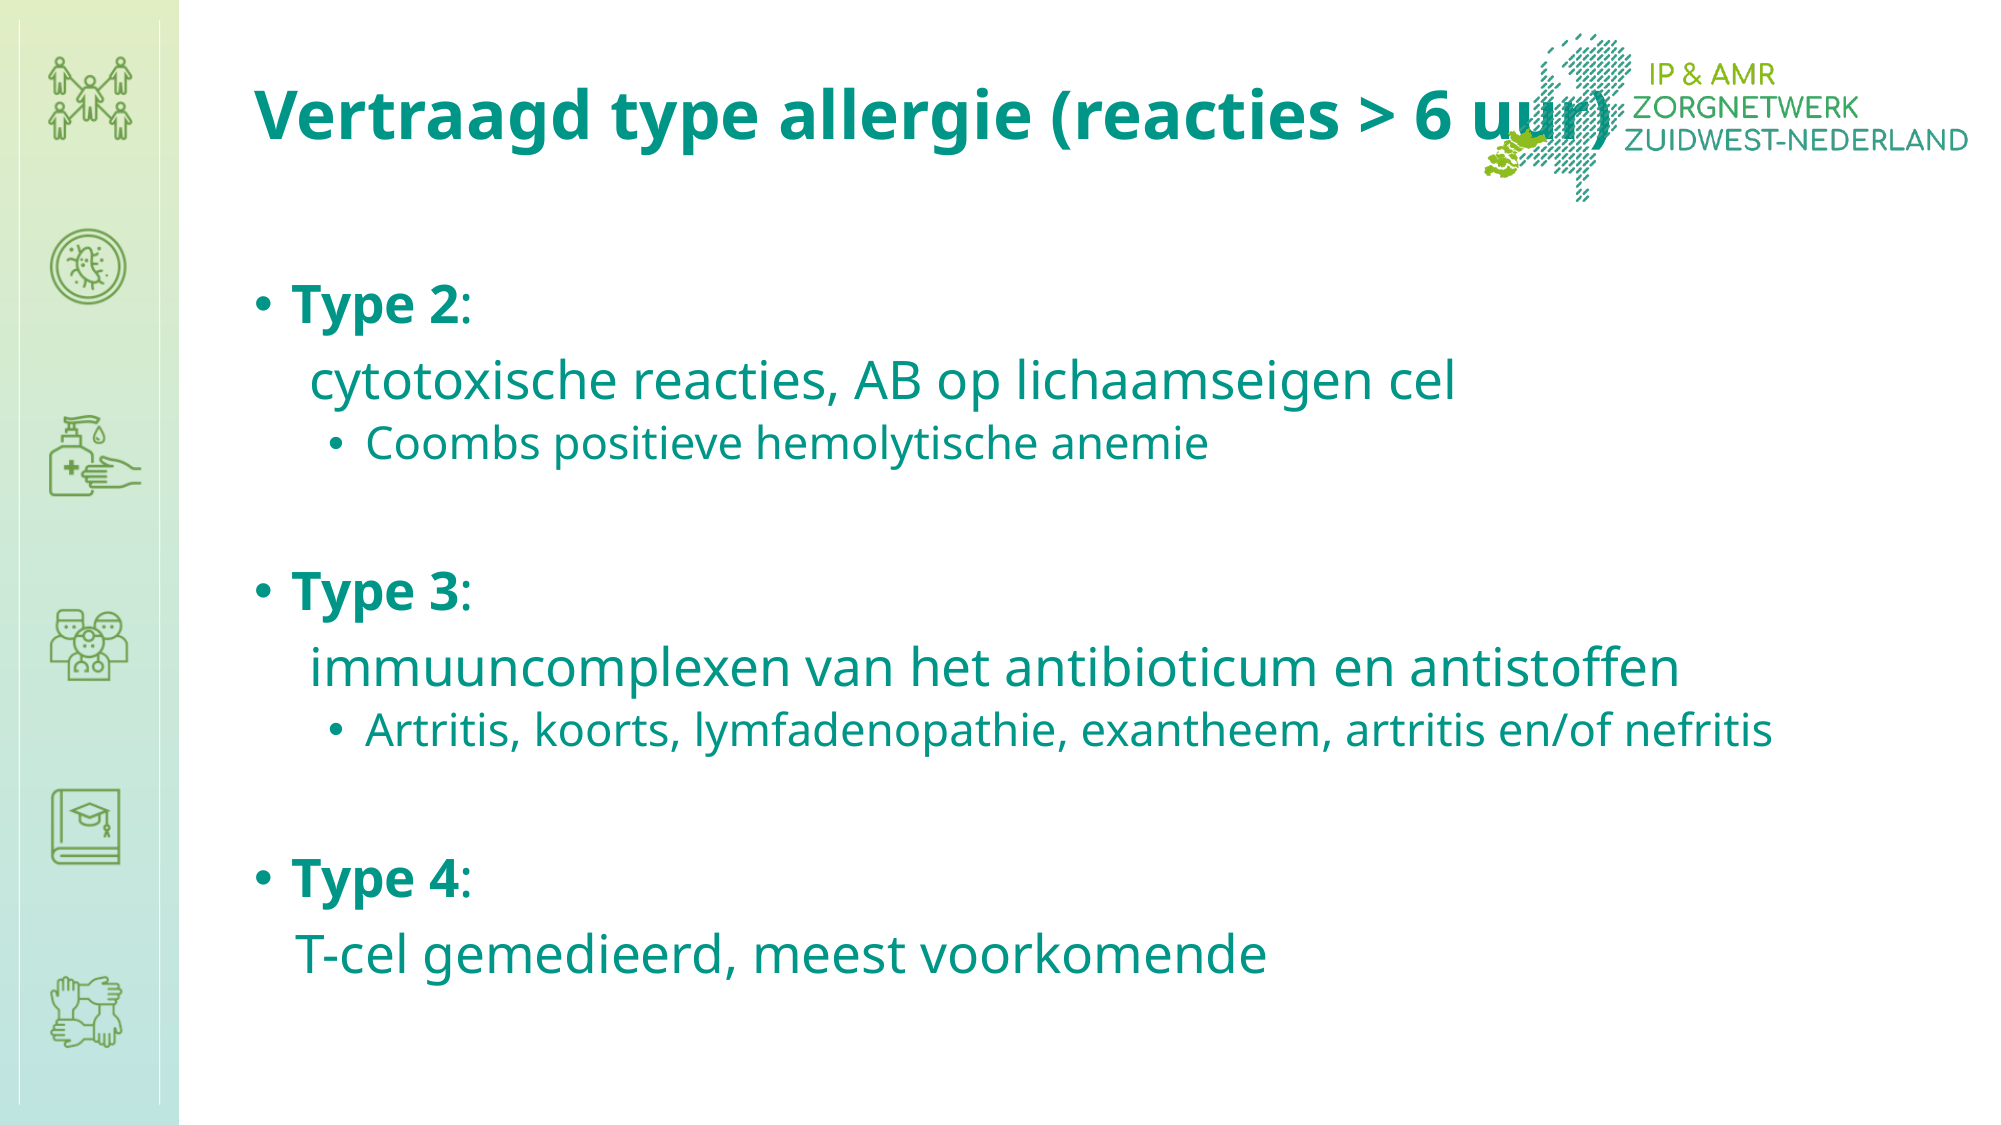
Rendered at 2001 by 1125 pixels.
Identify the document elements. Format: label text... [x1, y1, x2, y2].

title Vertraagd type allergie (reacties > 6 uur) [239, 44, 1483, 192]
list Type 2: cytotoxische reacties, AB op lichaamseigen cel Coombs positieve hemolytische anemie Type 3: immuuncomplexen van het antibioticum en antistoffen Artritis, koorts, lymfadenopathie, exantheem, artritis en/of nefritis Type 4: T-cel gemedieerd, meest voorkomende [239, 270, 1802, 1034]
picture [0, 0, 179, 1125]
picture [1483, 28, 1978, 207]
